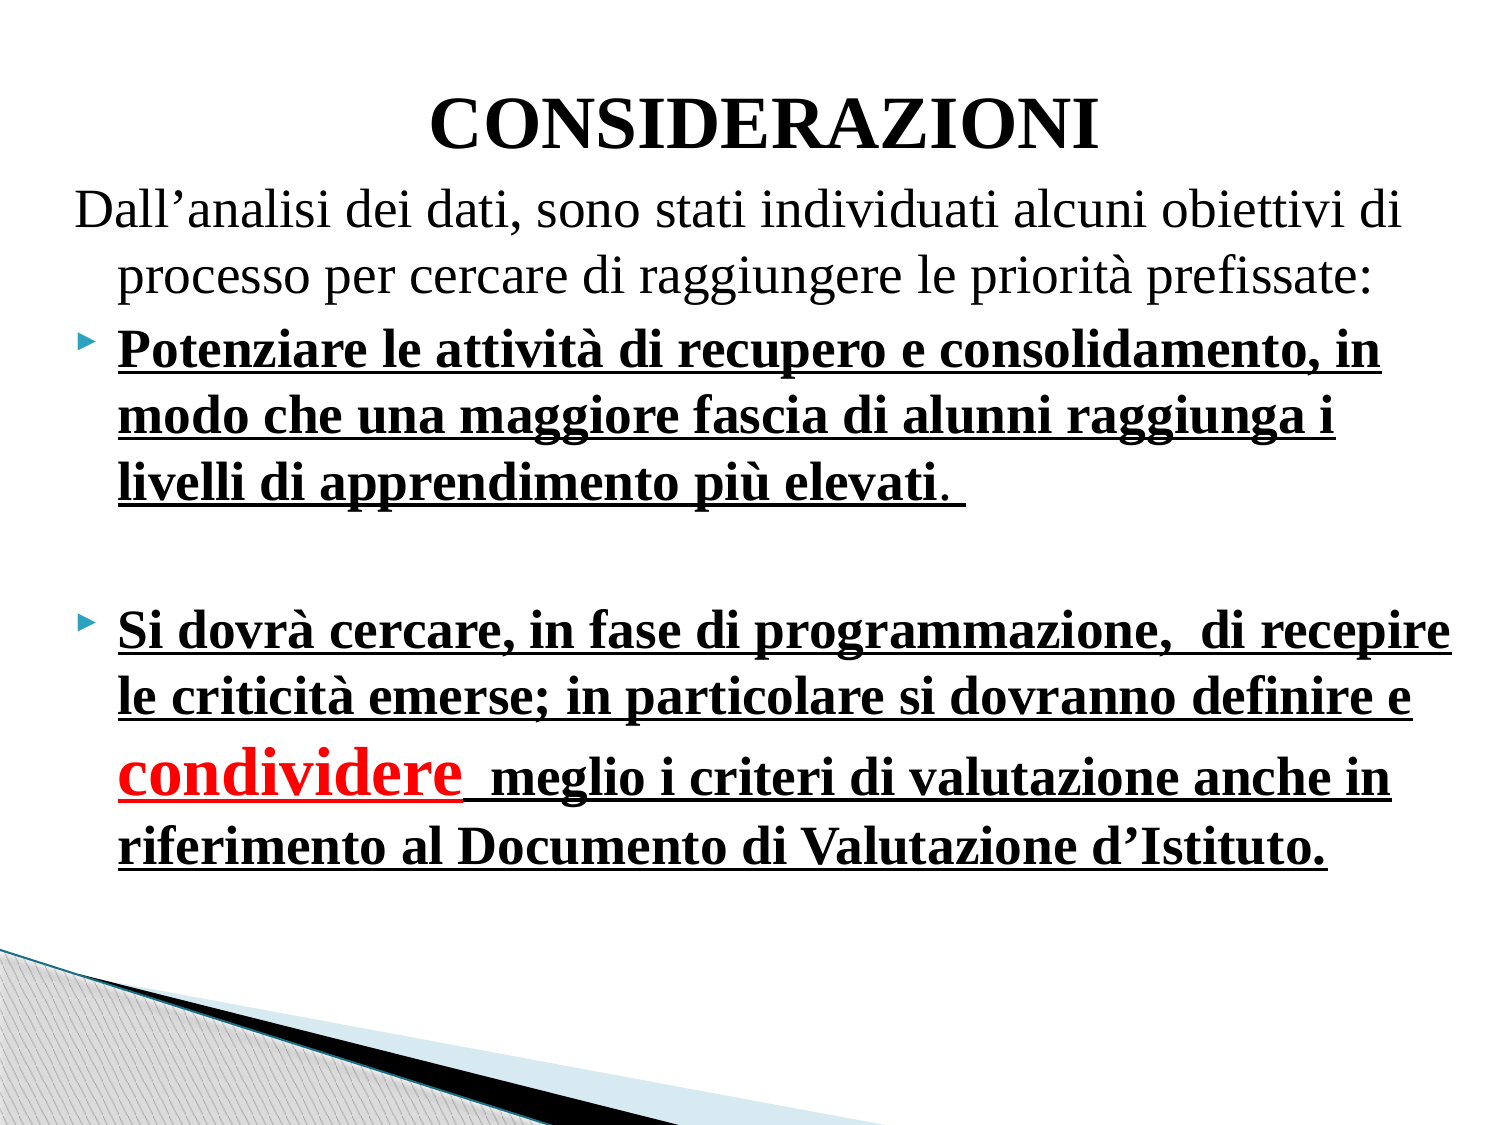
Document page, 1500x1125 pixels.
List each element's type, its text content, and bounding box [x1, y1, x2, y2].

list CONSIDERAZIONI Dall’analisi dei dati, sono stati individuati alcuni obiettivi di processo per cercare di raggiungere le priorità prefissate: Potenziare le attività di recupero e consolidamento, in modo che una maggiore fascia di alunni raggiunga i livelli di apprendimento più elevati. Si dovrà cercare, in fase di programmazione, di recepire le criticità emerse; in particolare si dovranno definire e condividere meglio i criteri di valutazione anche in riferimento al Documento di Valutazione d’Istituto. [41, 66, 1471, 1005]
